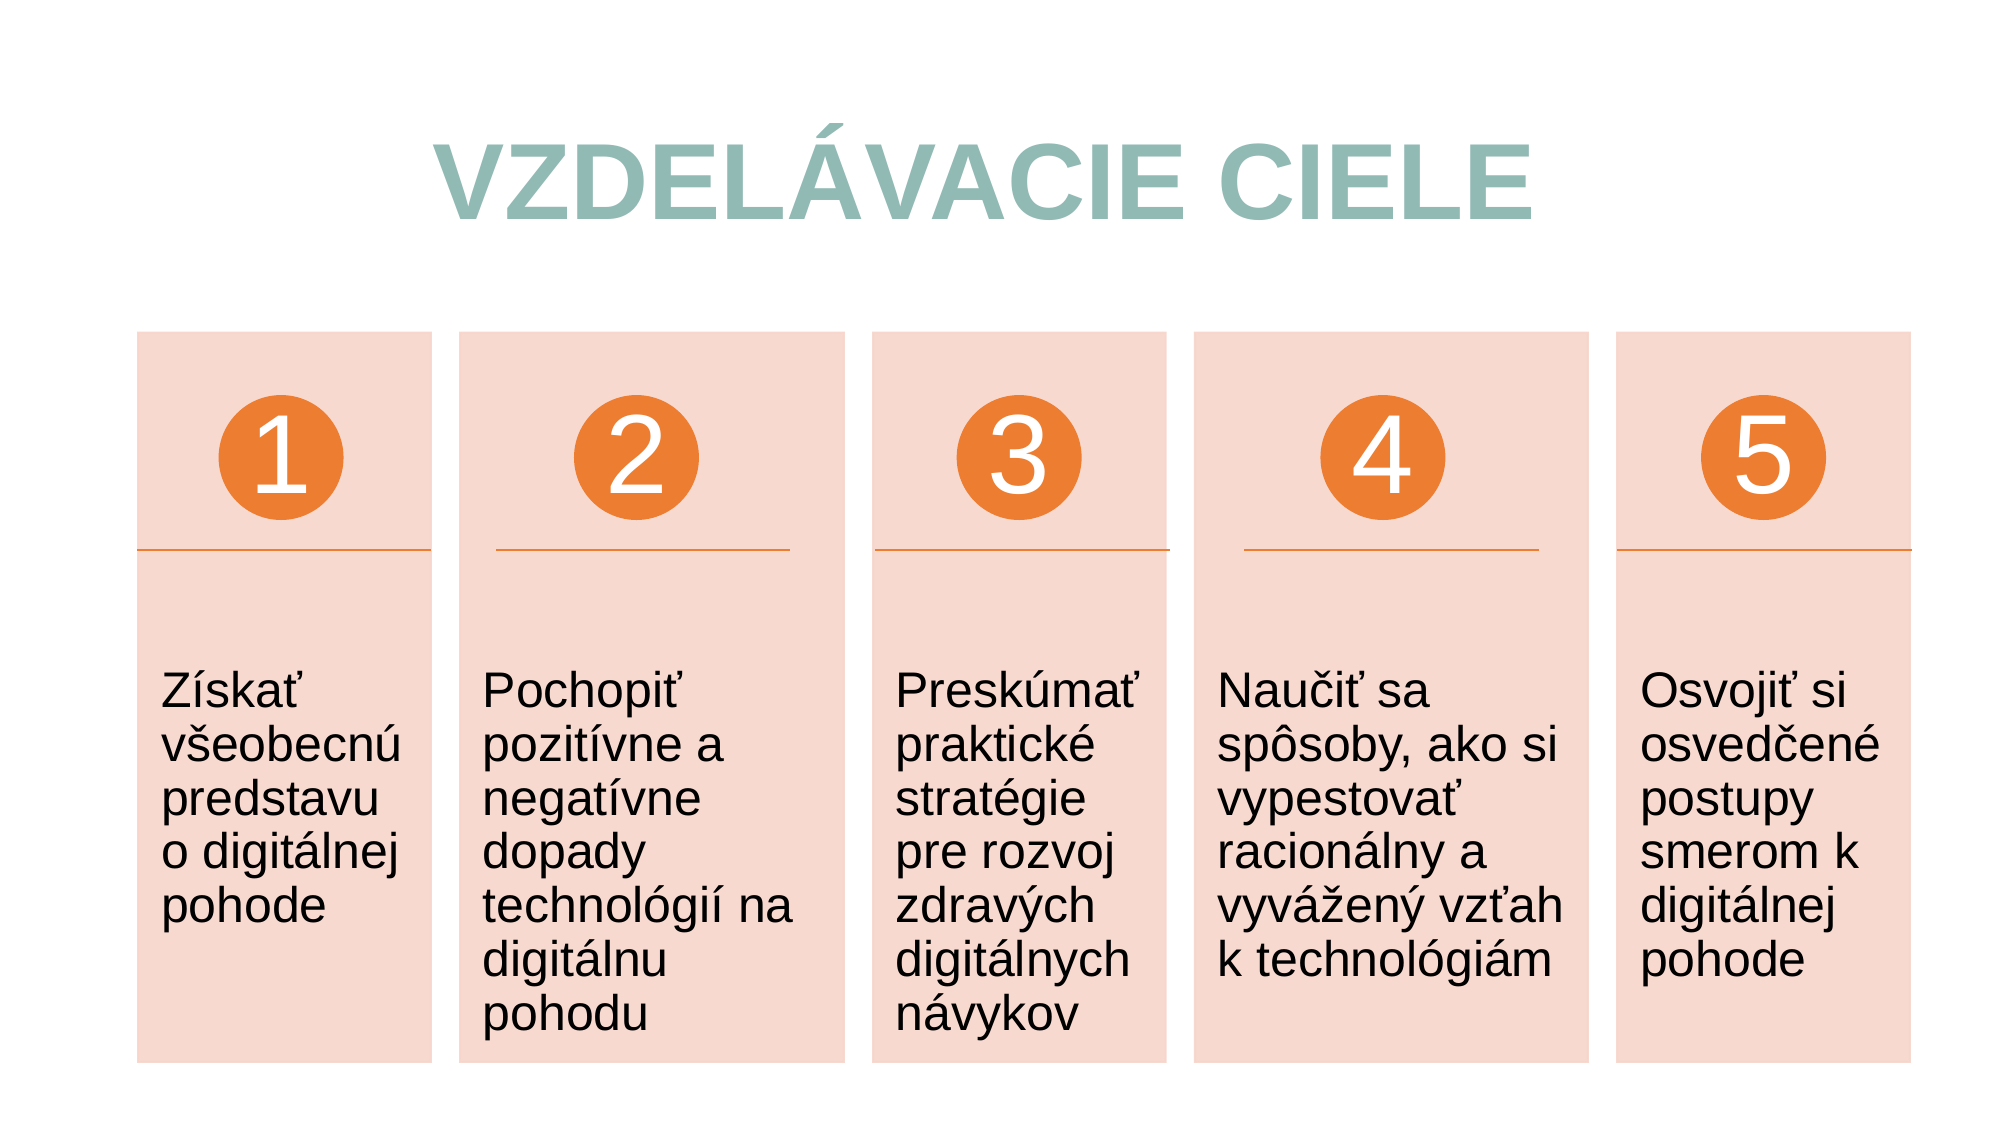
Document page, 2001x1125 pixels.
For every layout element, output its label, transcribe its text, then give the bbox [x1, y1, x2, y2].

text_box [0, 0, 2000, 1125]
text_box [137, 332, 1911, 1063]
title VZDELÁVACIE CIELE [137, 91, 1863, 278]
